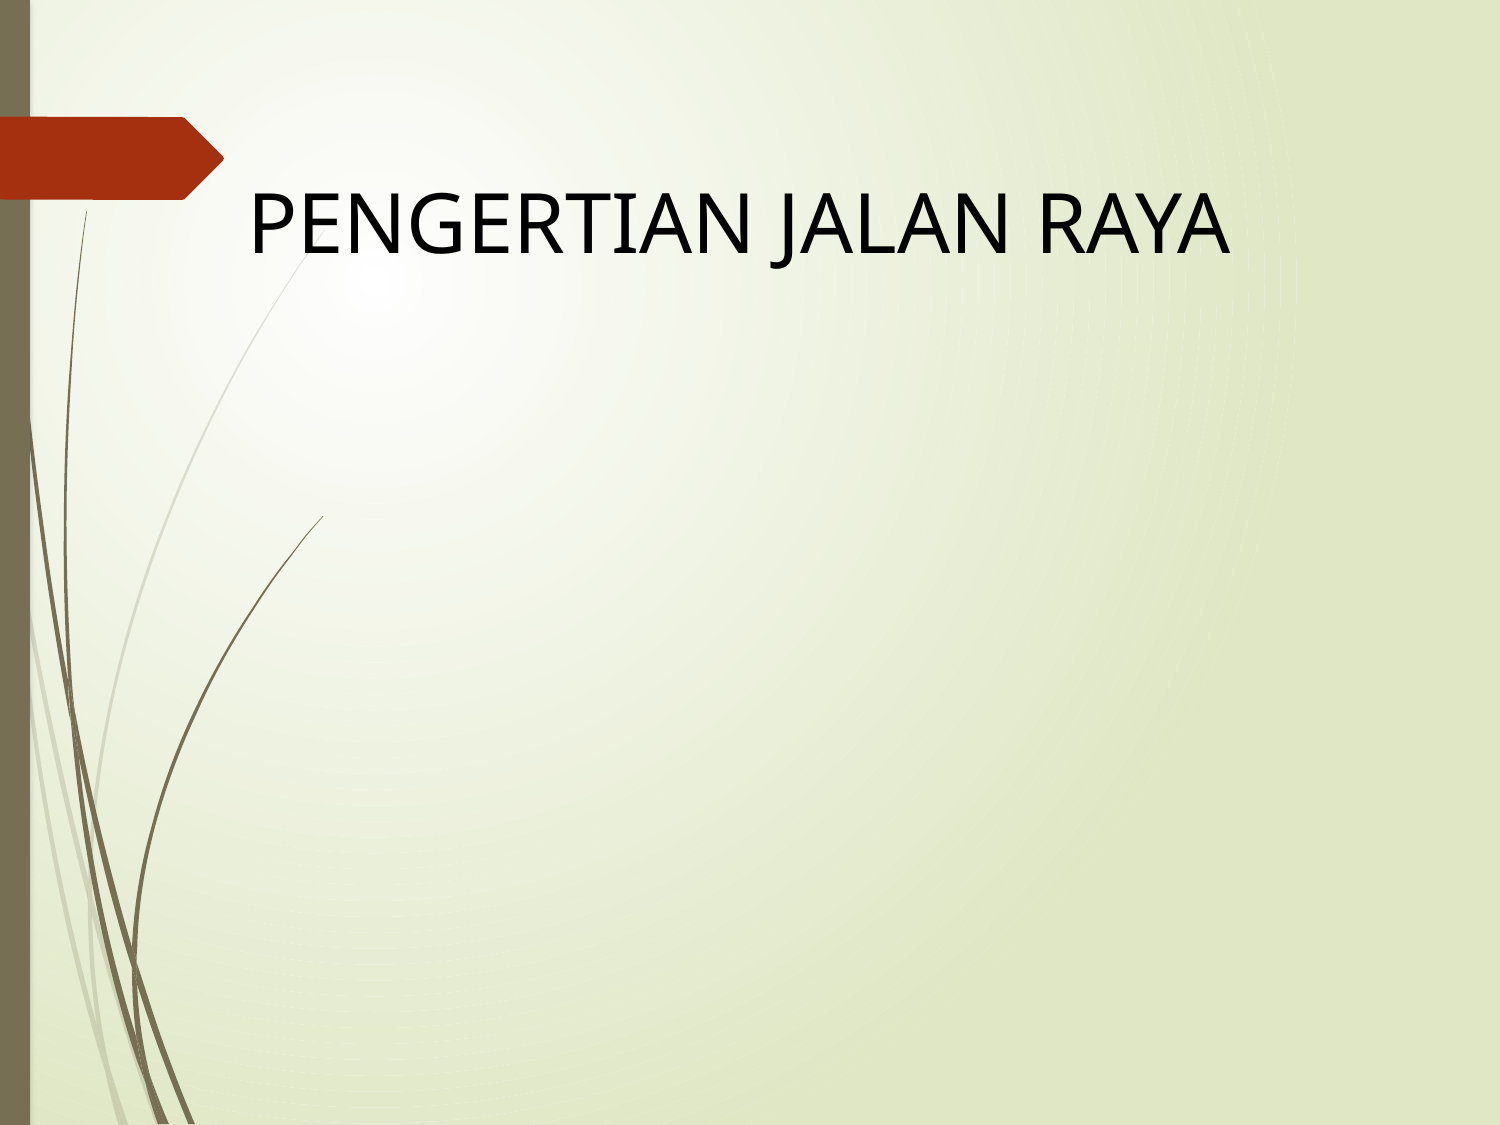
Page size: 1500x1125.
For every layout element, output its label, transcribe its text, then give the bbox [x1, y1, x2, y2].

text_box PENGERTIAN JALAN RAYA [112, 99, 1388, 342]
